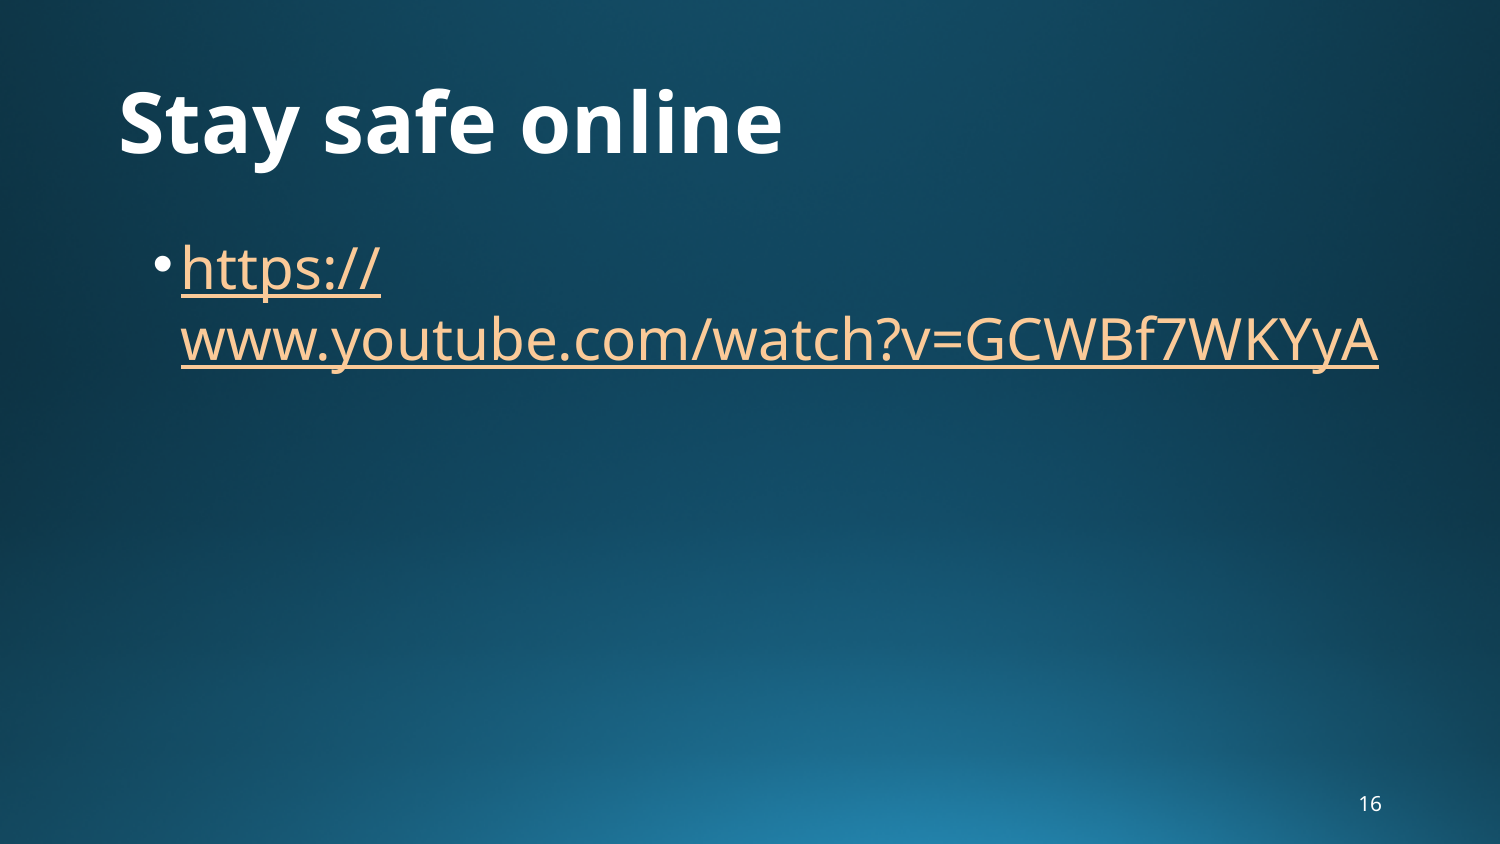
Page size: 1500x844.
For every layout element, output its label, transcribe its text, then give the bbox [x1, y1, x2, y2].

title Stay safe online [103, 44, 1397, 208]
slide_number 16 [1059, 782, 1397, 827]
picture [0, 0, 1500, 844]
list https://www.youtube.com/watch?v=GCWBf7WKYyA [137, 224, 1397, 760]
